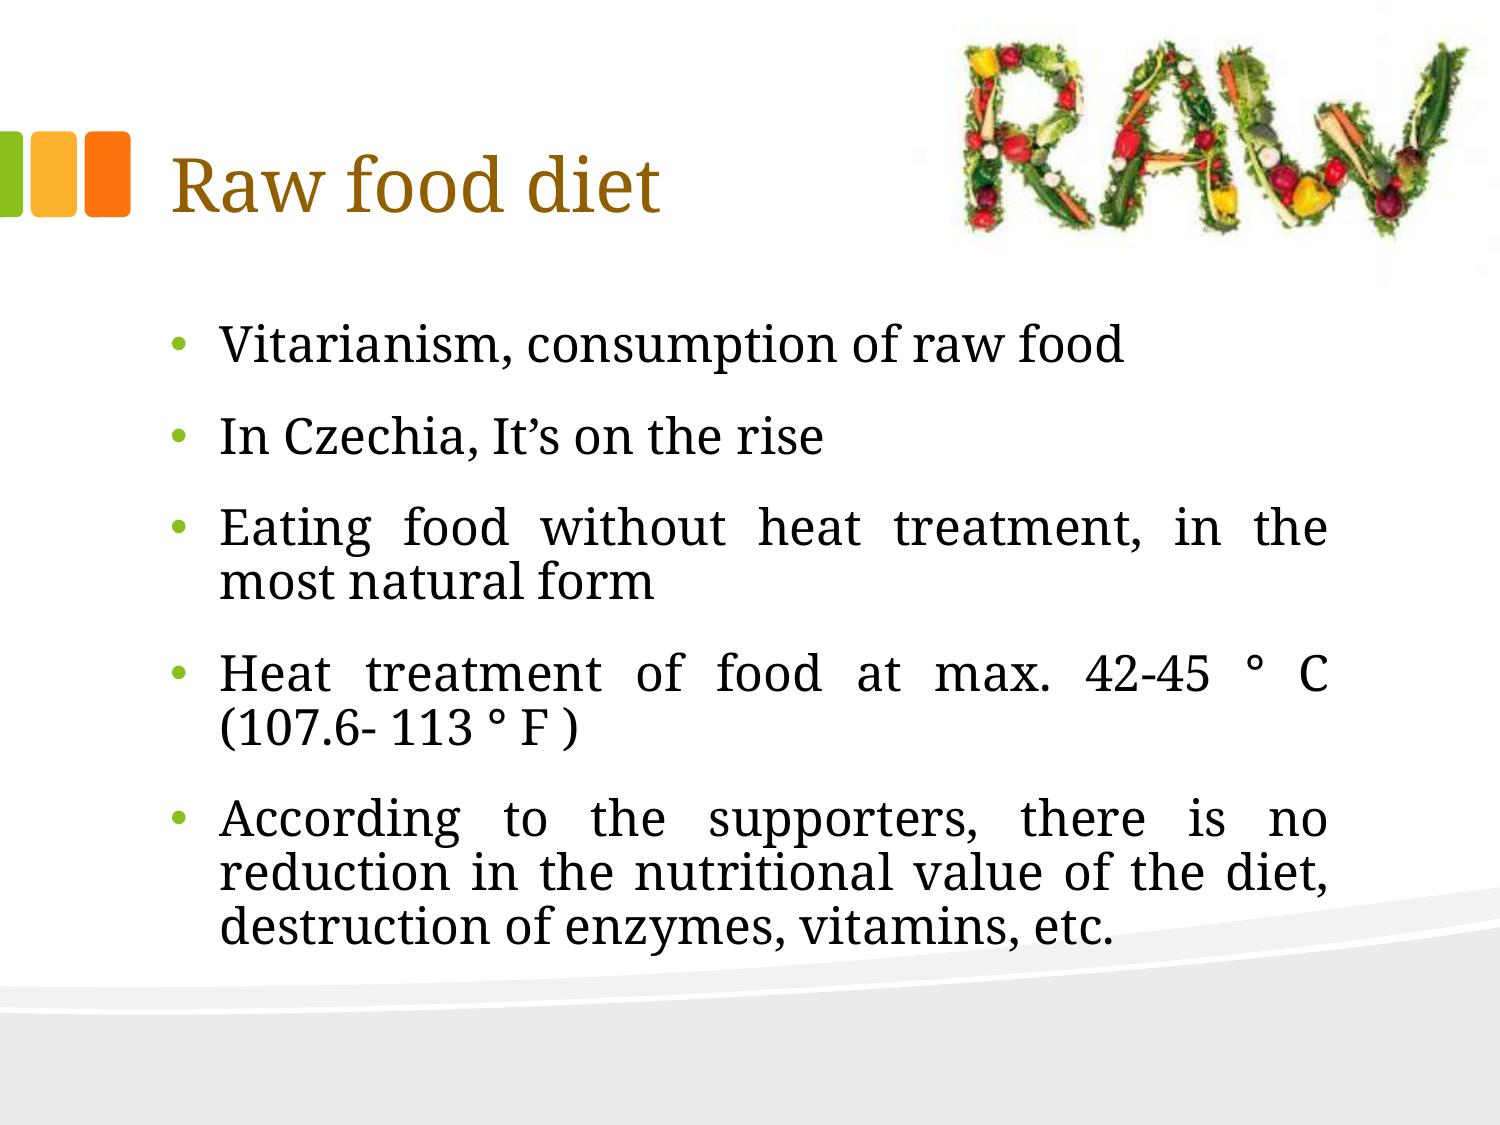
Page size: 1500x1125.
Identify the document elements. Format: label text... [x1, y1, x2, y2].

title Raw food diet [150, 24, 896, 238]
list Vitarianism, consumption of raw food In Czechia, It’s on the rise Eating food without heat treatment, in the most natural form Heat treatment of food at max. 42-45 ° C (107.6- 113 ° F ) According to the supporters, there is no reduction in the nutritional value of the diet, destruction of enzymes, vitamins, etc. [150, 262, 1350, 1013]
picture [901, 0, 1500, 294]
